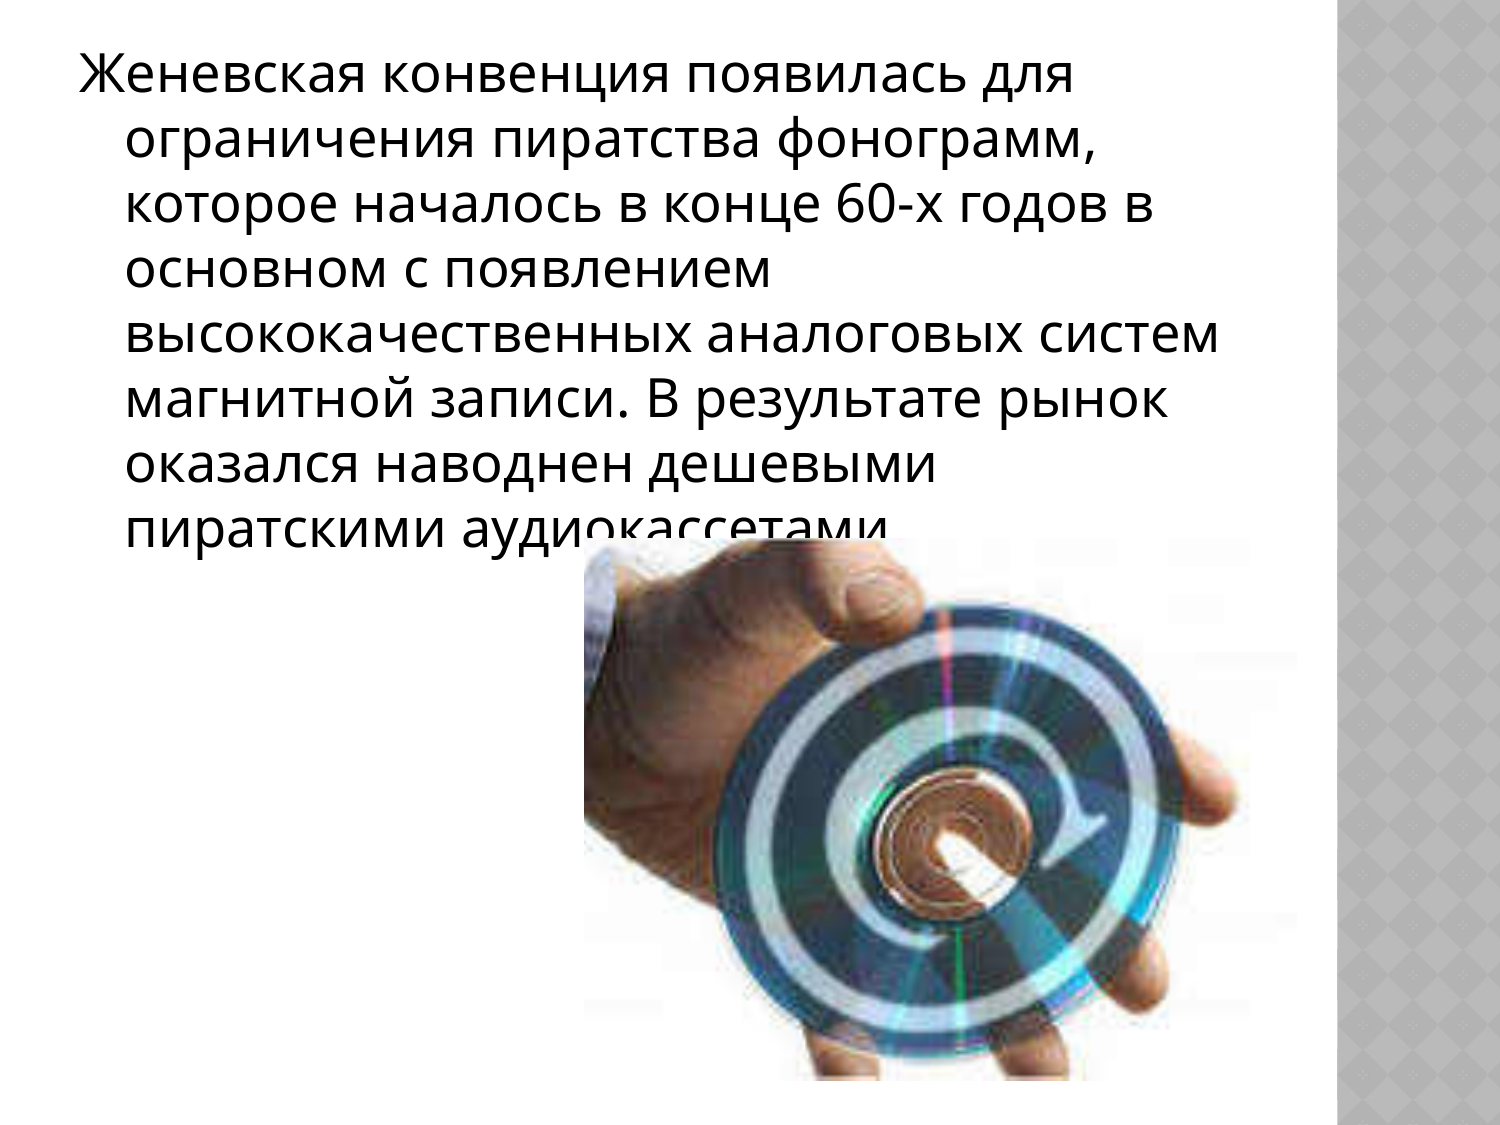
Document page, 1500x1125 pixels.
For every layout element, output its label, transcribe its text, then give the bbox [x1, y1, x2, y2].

picture [584, 538, 1298, 1081]
list Женевская конвенция появилась для ограничения пиратства фонограмм, которое началось в конце 60-х годов в основном с появлением высококачественных аналоговых систем магнитной записи. В результате рынок оказался наводнен дешевыми пиратскими аудиокассетами. [64, 30, 1253, 918]
